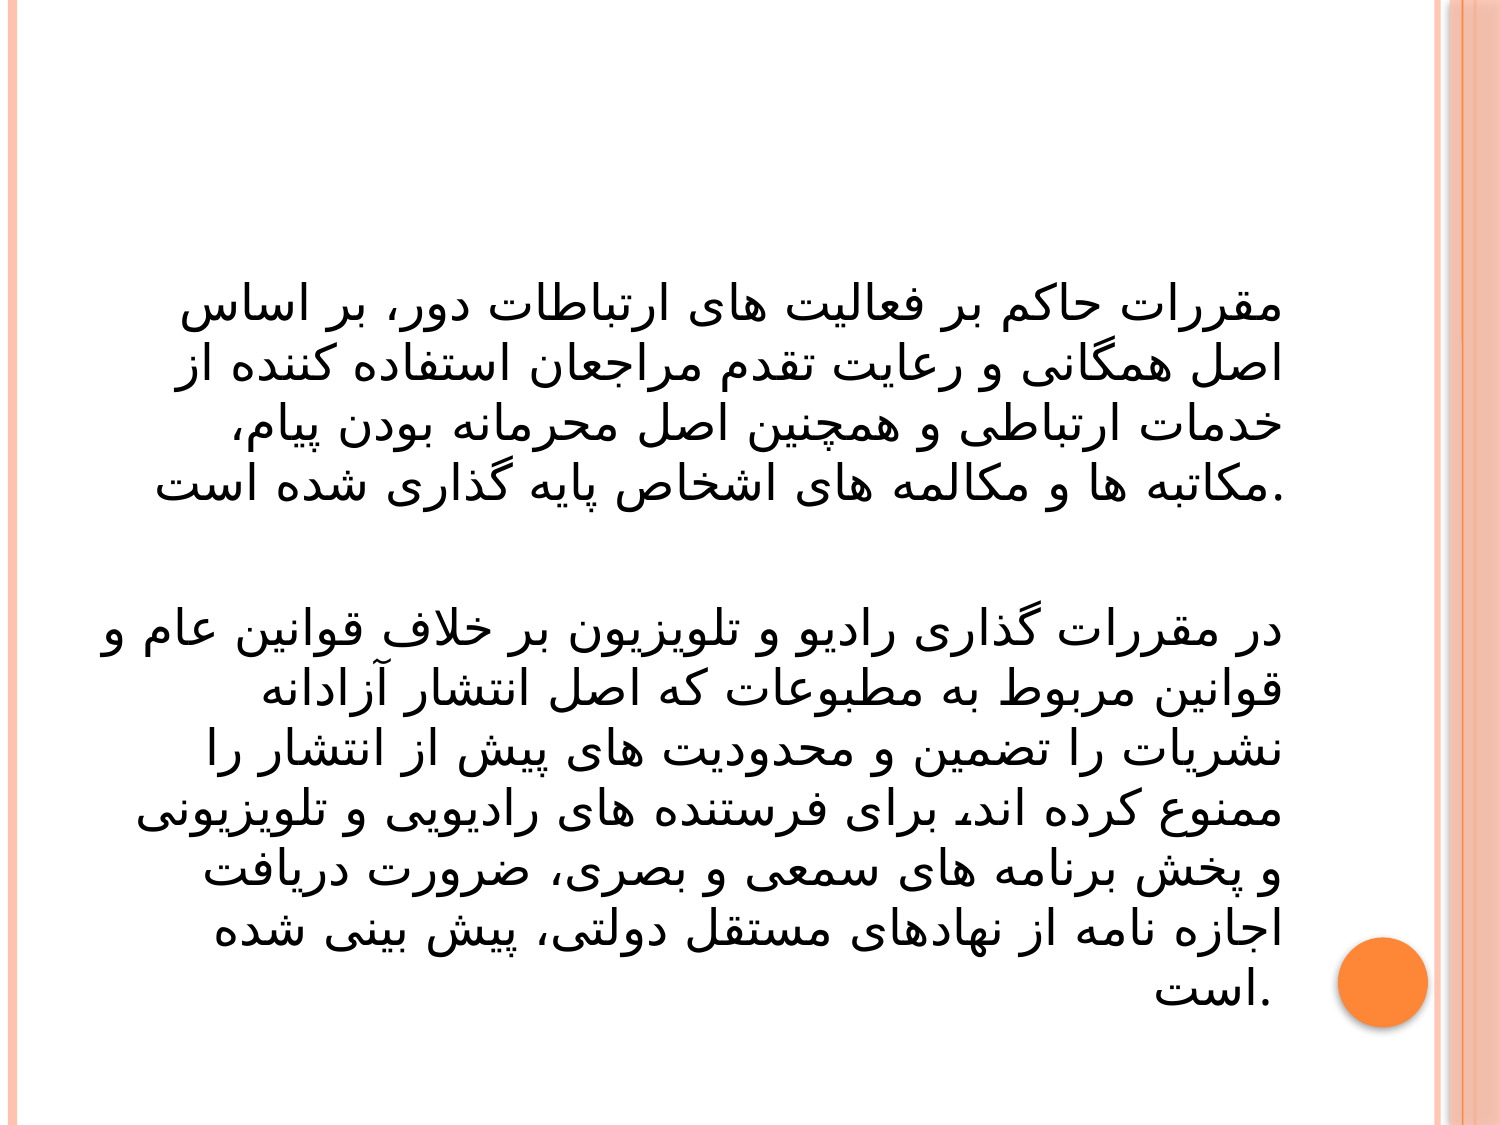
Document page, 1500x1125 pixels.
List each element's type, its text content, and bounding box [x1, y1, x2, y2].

list مقررات حاکم بر فعالیت های ارتباطات دور، بر اساس اصل همگانی و رعایت تقدم مراجعان استفاده کننده از خدمات ارتباطی و همچنین اصل محرمانه بودن پیام، مکاتبه ها و مکالمه های اشخاص پایه گذاری شده است. در مقررات گذاری رادیو و تلویزیون بر خلاف قوانین عام و قوانین مربوط به مطبوعات که اصل انتشار آزادانه نشریات را تضمین و محدودیت های پیش از انتشار را ممنوع کرده اند، برای فرستنده های رادیویی و تلویزیونی و پخش برنامه های سمعی و بصری، ضرورت دریافت اجازه نامه از نهادهای مستقل دولتی، پیش بینی شده است. [75, 262, 1300, 1062]
